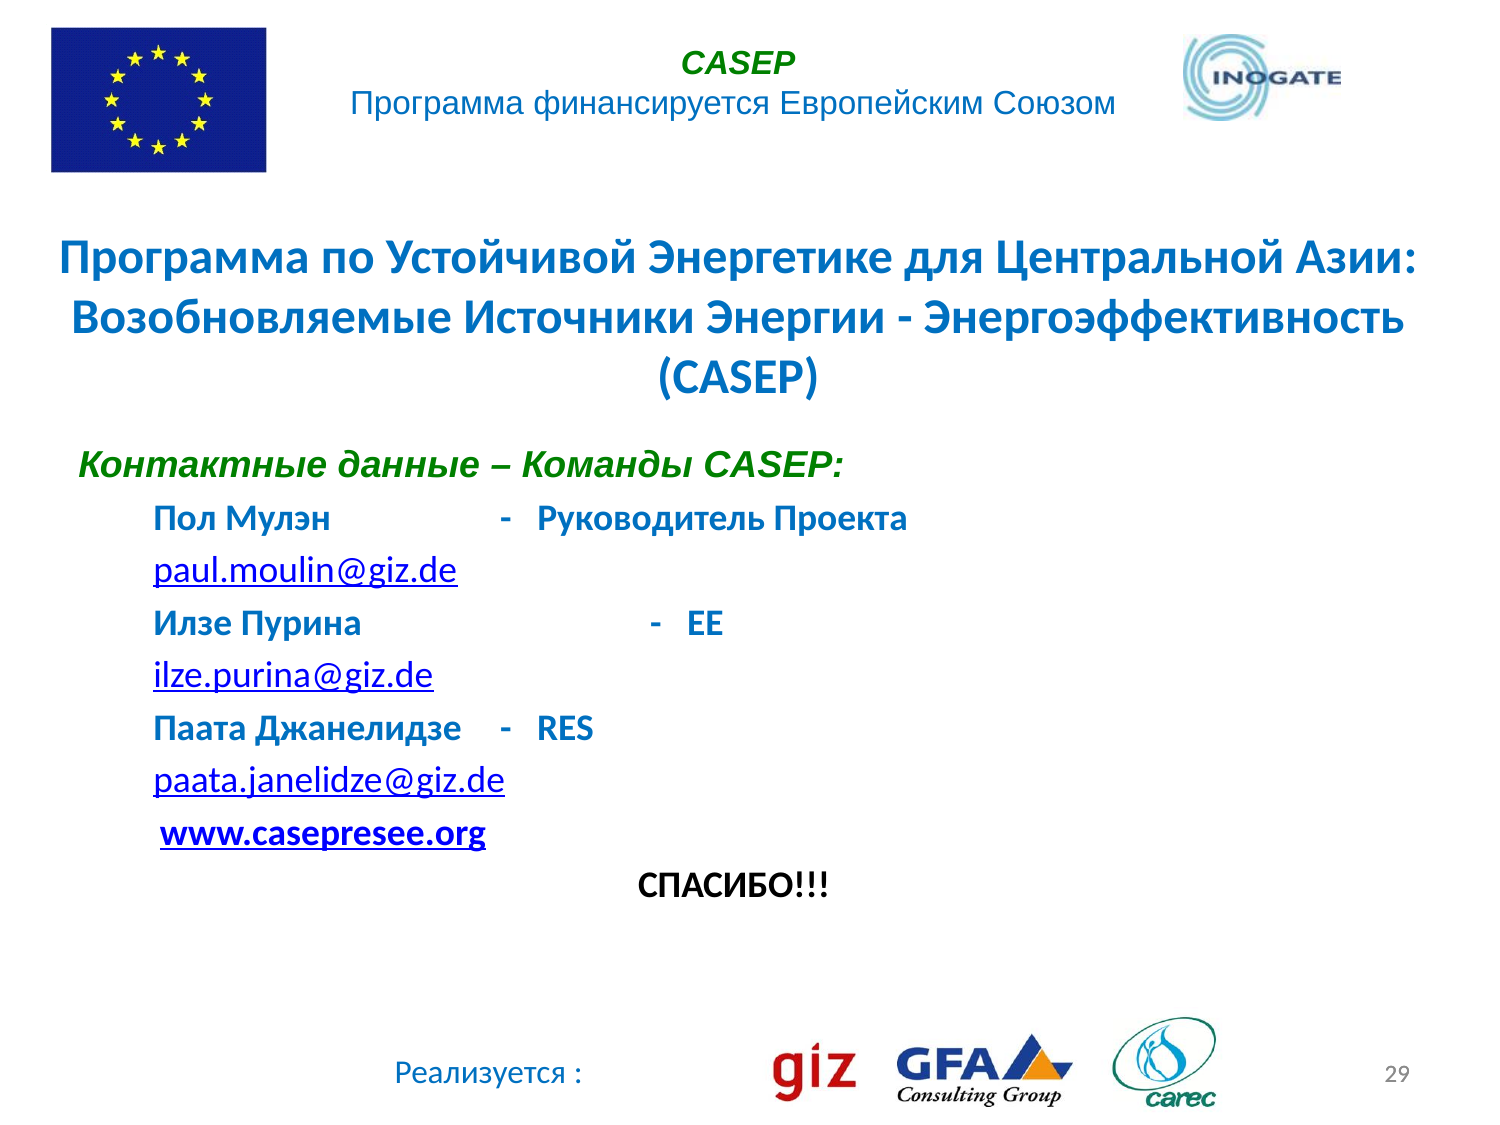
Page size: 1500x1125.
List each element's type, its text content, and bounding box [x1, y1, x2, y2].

text_box 29 [1266, 1042, 1425, 1103]
list Контактные данные – Команды CASEP: Пол Мулэн - Руководитель Проекта paul.moulin@giz.de Илзе Пурина - EE ilze.purina@giz.de Паата Джанелидзе - RES paata.janelidze@giz.de www.casepresee.org СПАСИБО!!! [63, 432, 1414, 977]
picture [1183, 34, 1341, 121]
title Программа по Устойчивой Энергетике для Центральной Азии: Возобновляемые Источники Энергии - Энергоэффективность (CASEP) [17, 220, 1459, 408]
picture [737, 1007, 1262, 1124]
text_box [46, 23, 270, 176]
text_box CASEP Программа финансируется Европейским Союзом [281, 33, 1196, 169]
text_box Реализуется : [222, 1042, 598, 1125]
